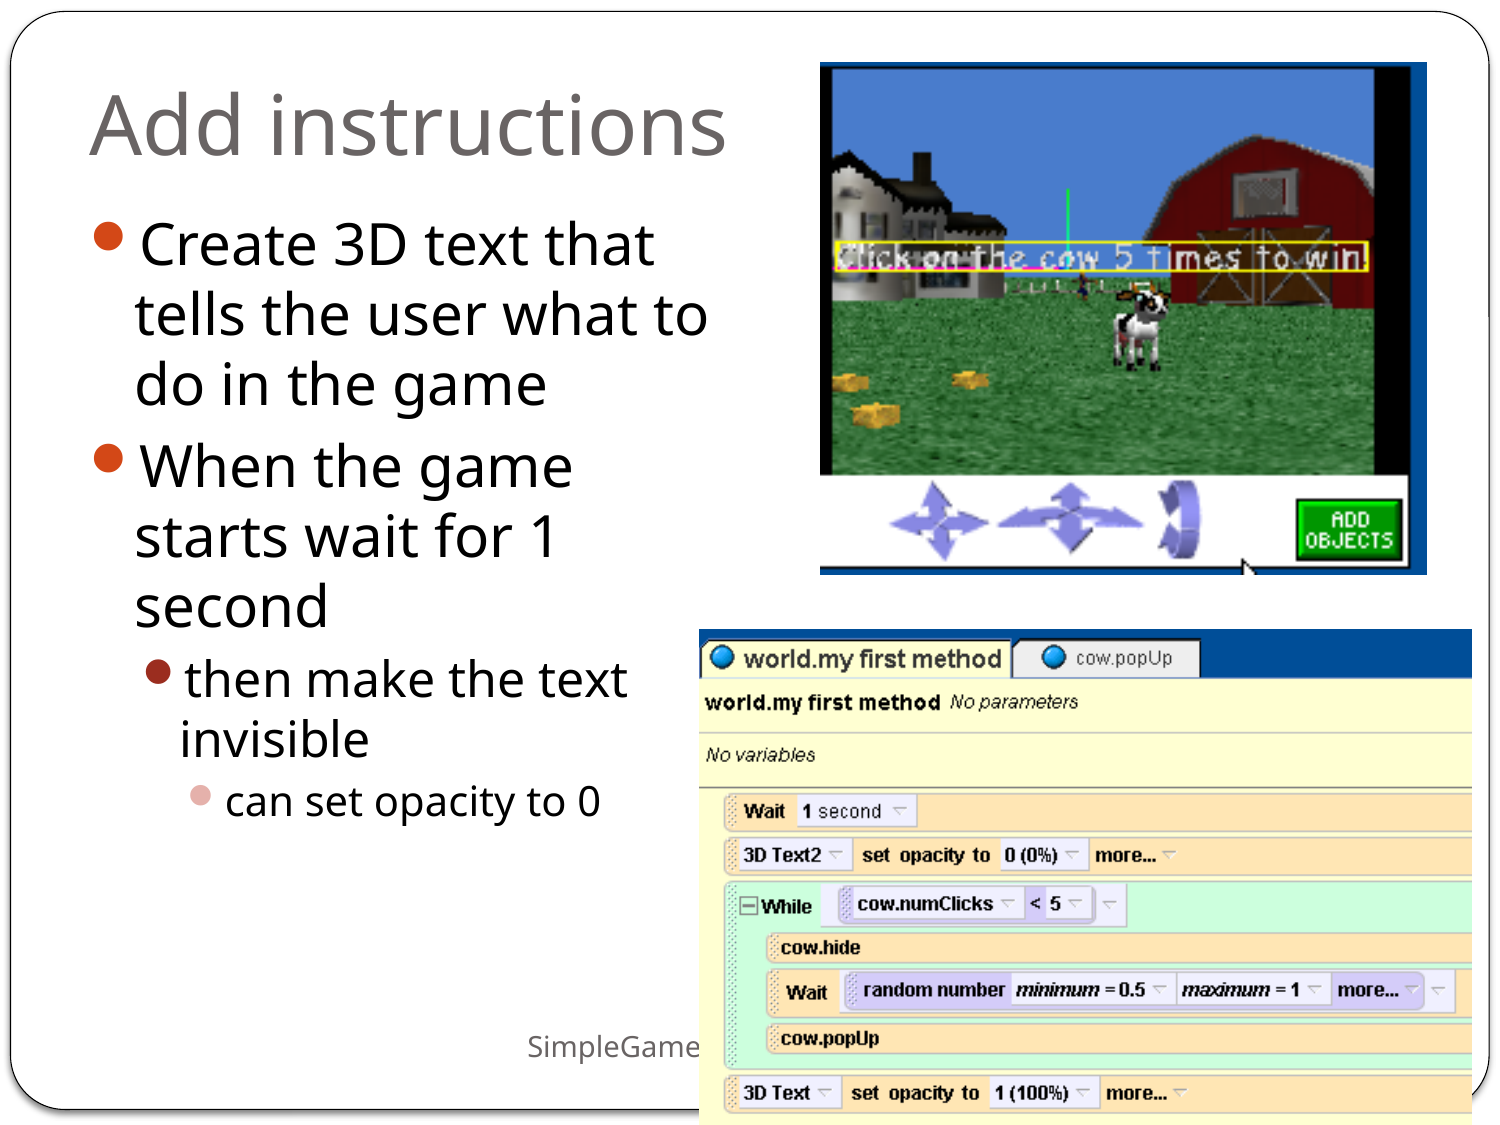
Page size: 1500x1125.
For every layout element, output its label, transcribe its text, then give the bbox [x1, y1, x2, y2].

picture [820, 62, 1427, 576]
picture [699, 629, 1472, 1125]
title Add instructions [75, 45, 1425, 188]
footer SimpleGameInAlice [512, 1024, 693, 1103]
list Create 3D text that tells the user what to do in the game When the game starts wait for 1 second then make the text invisible can set opacity to 0 [75, 200, 738, 1005]
